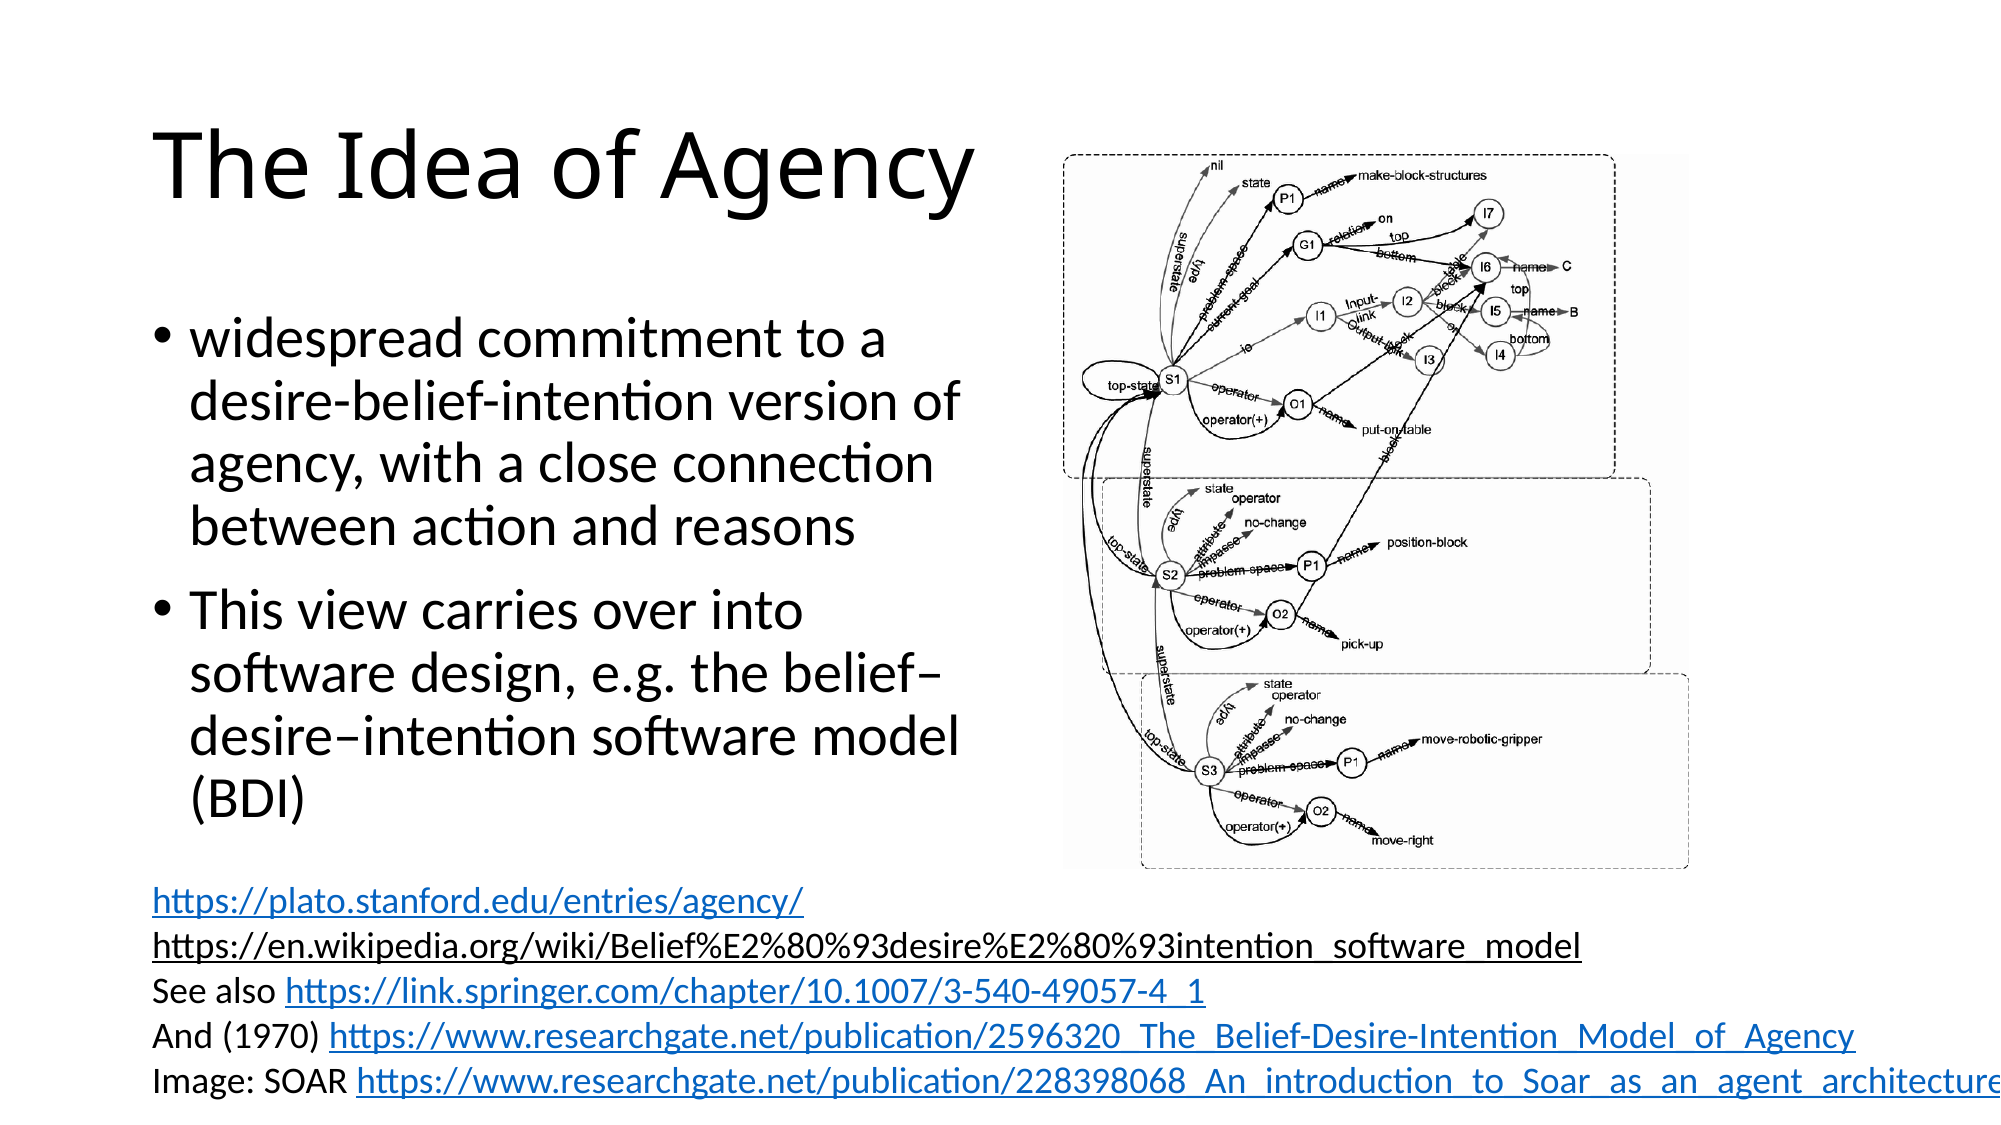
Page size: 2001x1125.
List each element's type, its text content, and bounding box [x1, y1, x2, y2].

list widespread commitment to a desire-belief-intention version of agency, with a close connection between action and reasons This view carries over into software design, e.g. the belief–desire–intention software model (BDI) [137, 299, 1017, 868]
title The Idea of Agency [137, 59, 1863, 278]
text_box https://plato.stanford.edu/entries/agency/ https://en.wikipedia.org/wiki/Belief%E2%80%93desire%E2%80%93intention_software_model See also https://link.springer.com/chapter/10.1007/3-540-49057-4_1 And (1970) https://www.researchgate.net/publication/2596320_The_Belief-Desire-Intention_Model_of_Agency Image: SOAR https://www.researchgate.net/publication/228398068_An_introduction_to_Soar_as_an_agent_architecture [137, 868, 2000, 1108]
picture [1063, 154, 1689, 869]
